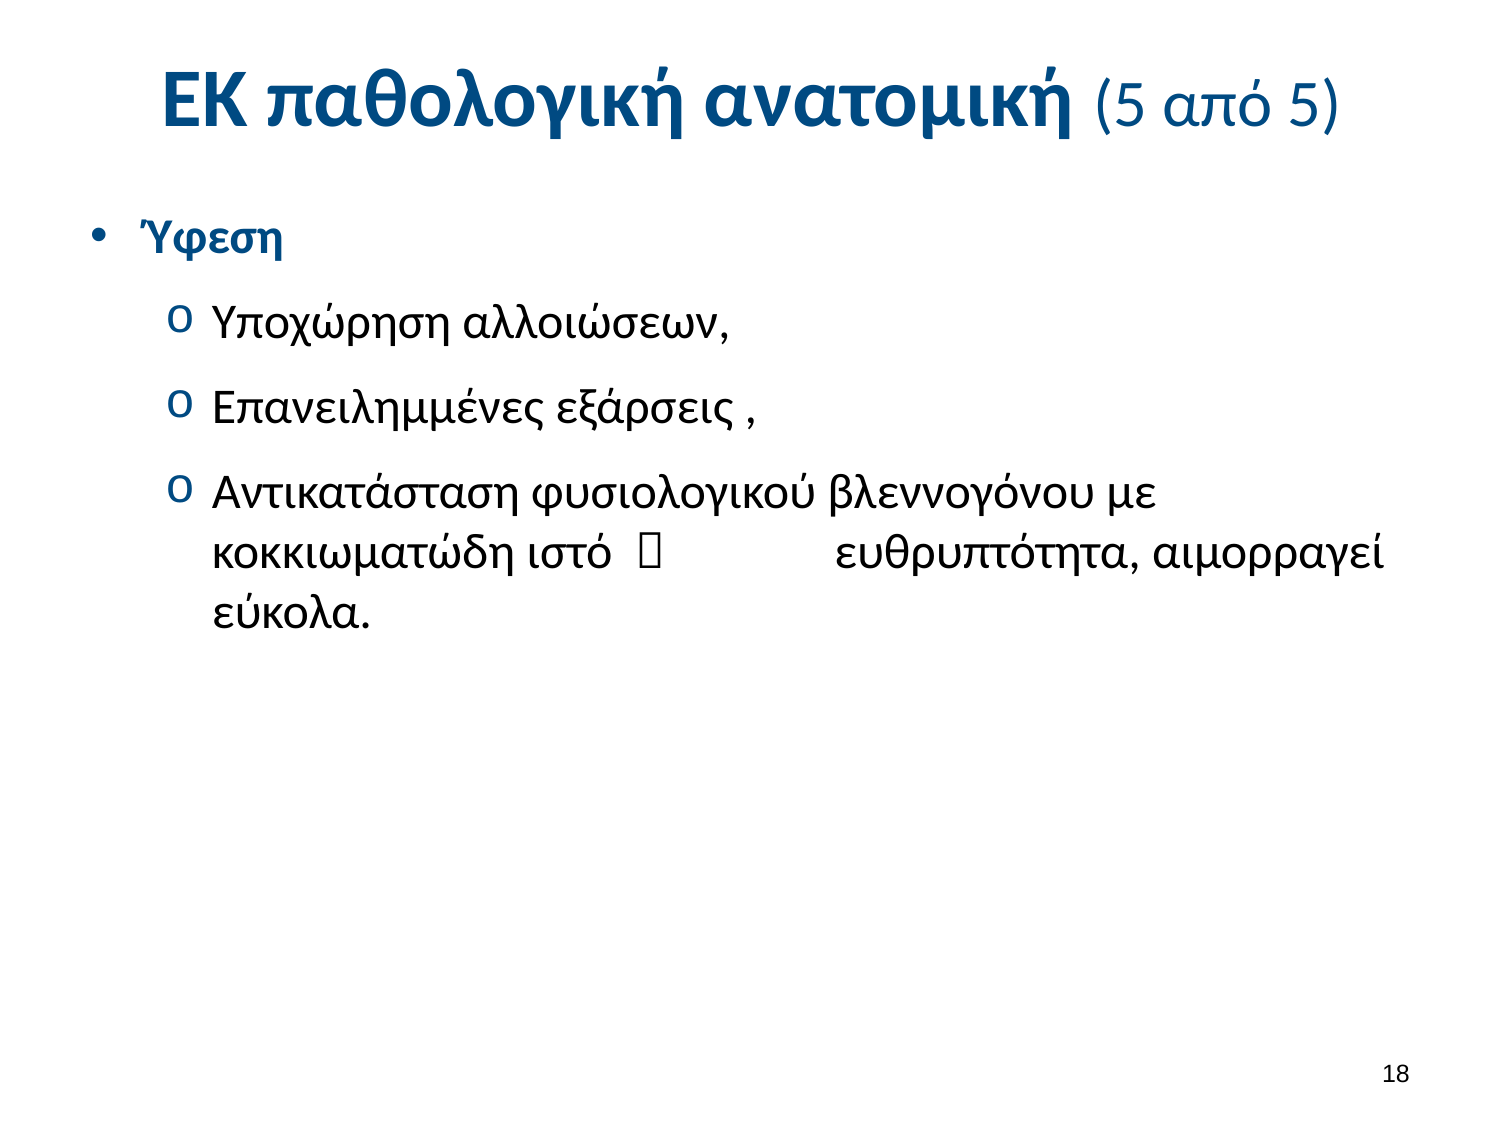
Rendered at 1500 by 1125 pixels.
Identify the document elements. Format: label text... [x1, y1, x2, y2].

title ΕΚ παθολογική ανατομική (5 από 5) [76, 19, 1427, 169]
list Ύφεση Υποχώρηση αλλοιώσεων, Επανειλημμένες εξάρσεις , Αντικατάσταση φυσιολογικού βλεννογόνου με κοκκιωματώδη ιστό  ευθρυπτότητα, αιμορραγεί εύκολα. [75, 196, 1425, 693]
slide_number 17 [1074, 1042, 1425, 1103]
